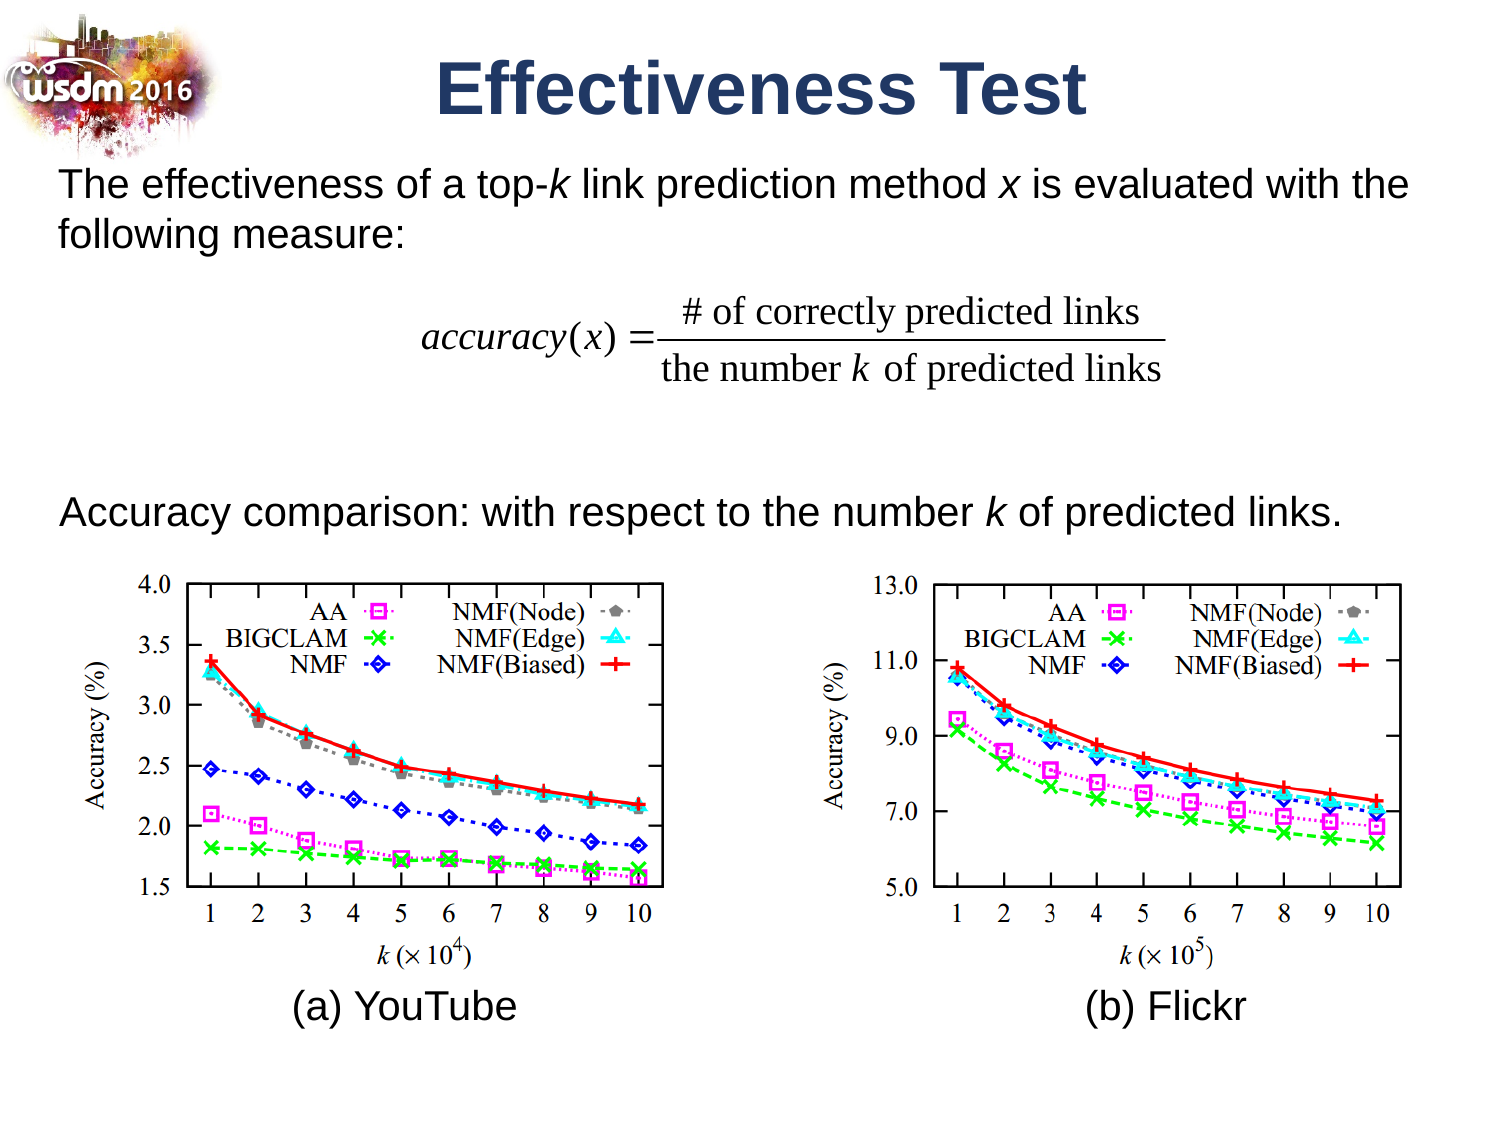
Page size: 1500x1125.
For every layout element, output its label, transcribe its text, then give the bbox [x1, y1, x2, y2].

title Effectiveness Test [222, 31, 1302, 149]
picture [79, 571, 671, 970]
picture [817, 571, 1409, 971]
text_box (a) YouTube [276, 971, 533, 1037]
text_box (b) Flickr [1069, 971, 1263, 1037]
text_box The effectiveness of a top-k link prediction method x is evaluated with the following measure: [43, 149, 1459, 265]
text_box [414, 286, 1173, 397]
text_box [0, 0, 222, 168]
text_box Accuracy comparison: with respect to the number k of predicted links. [44, 477, 1461, 543]
